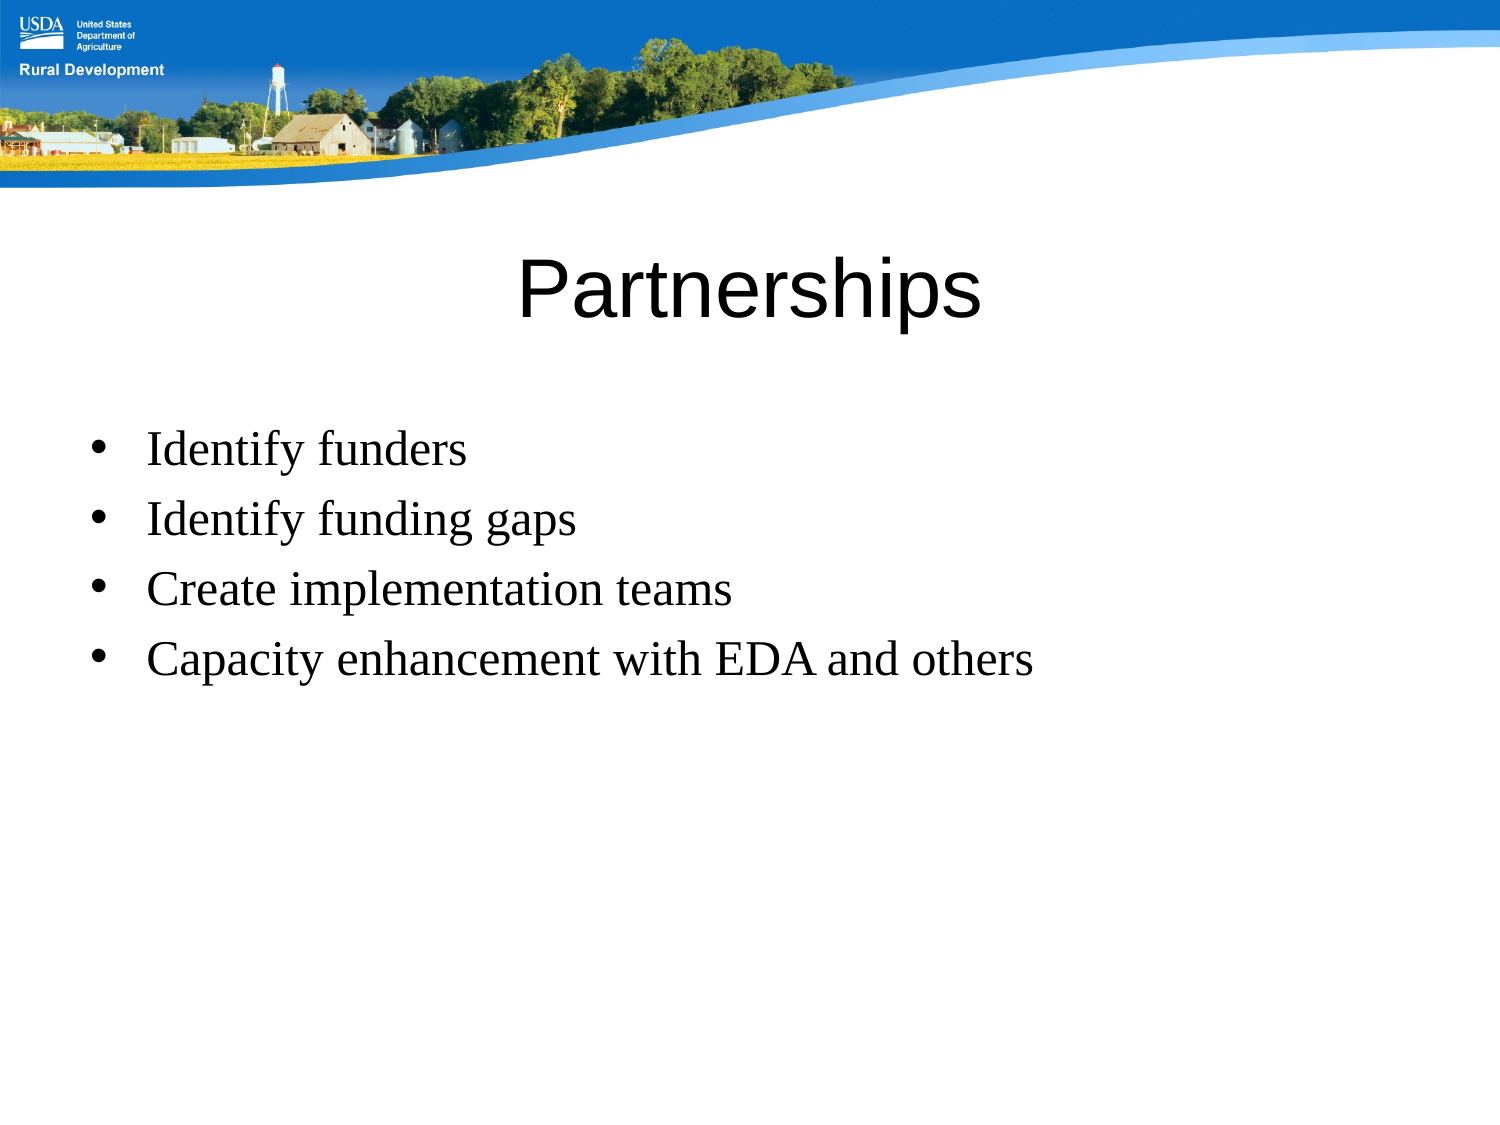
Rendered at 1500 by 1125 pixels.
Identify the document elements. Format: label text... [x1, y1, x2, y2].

picture [0, 0, 1500, 188]
list Identify funders Identify funding gaps Create implementation teams Capacity enhancement with EDA and others [75, 408, 1425, 908]
title Partnerships [75, 190, 1425, 379]
